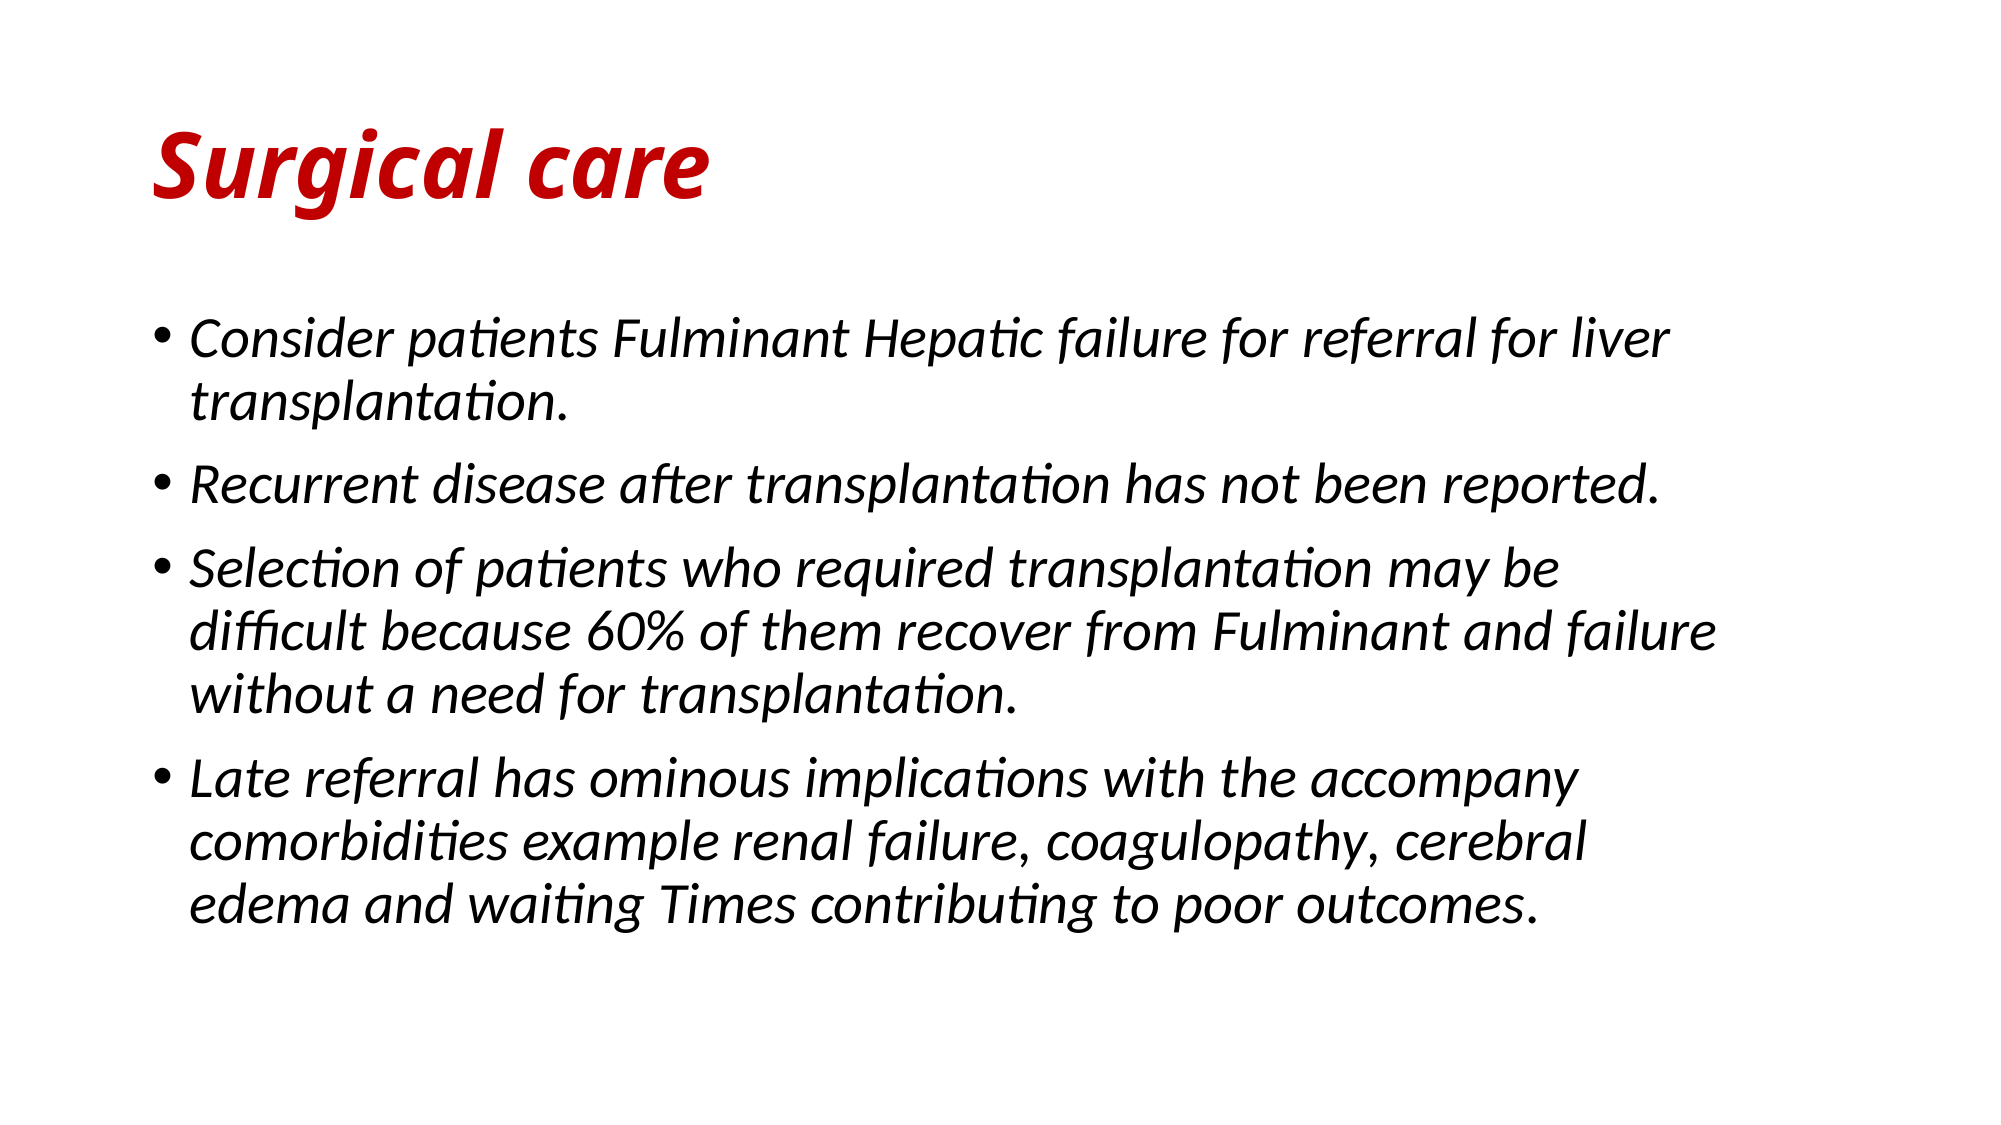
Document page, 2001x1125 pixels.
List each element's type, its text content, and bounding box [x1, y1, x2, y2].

title Surgical care [137, 59, 1863, 278]
list Consider patients Fulminant Hepatic failure for referral for liver transplantation. Recurrent disease after transplantation has not been reported. Selection of patients who required transplantation may be difficult because 60% of them recover from Fulminant and failure without a need for transplantation. Late referral has ominous implications with the accompany comorbidities example renal failure, coagulopathy, cerebral edema and waiting Times contributing to poor outcomes. [137, 299, 1754, 1036]
